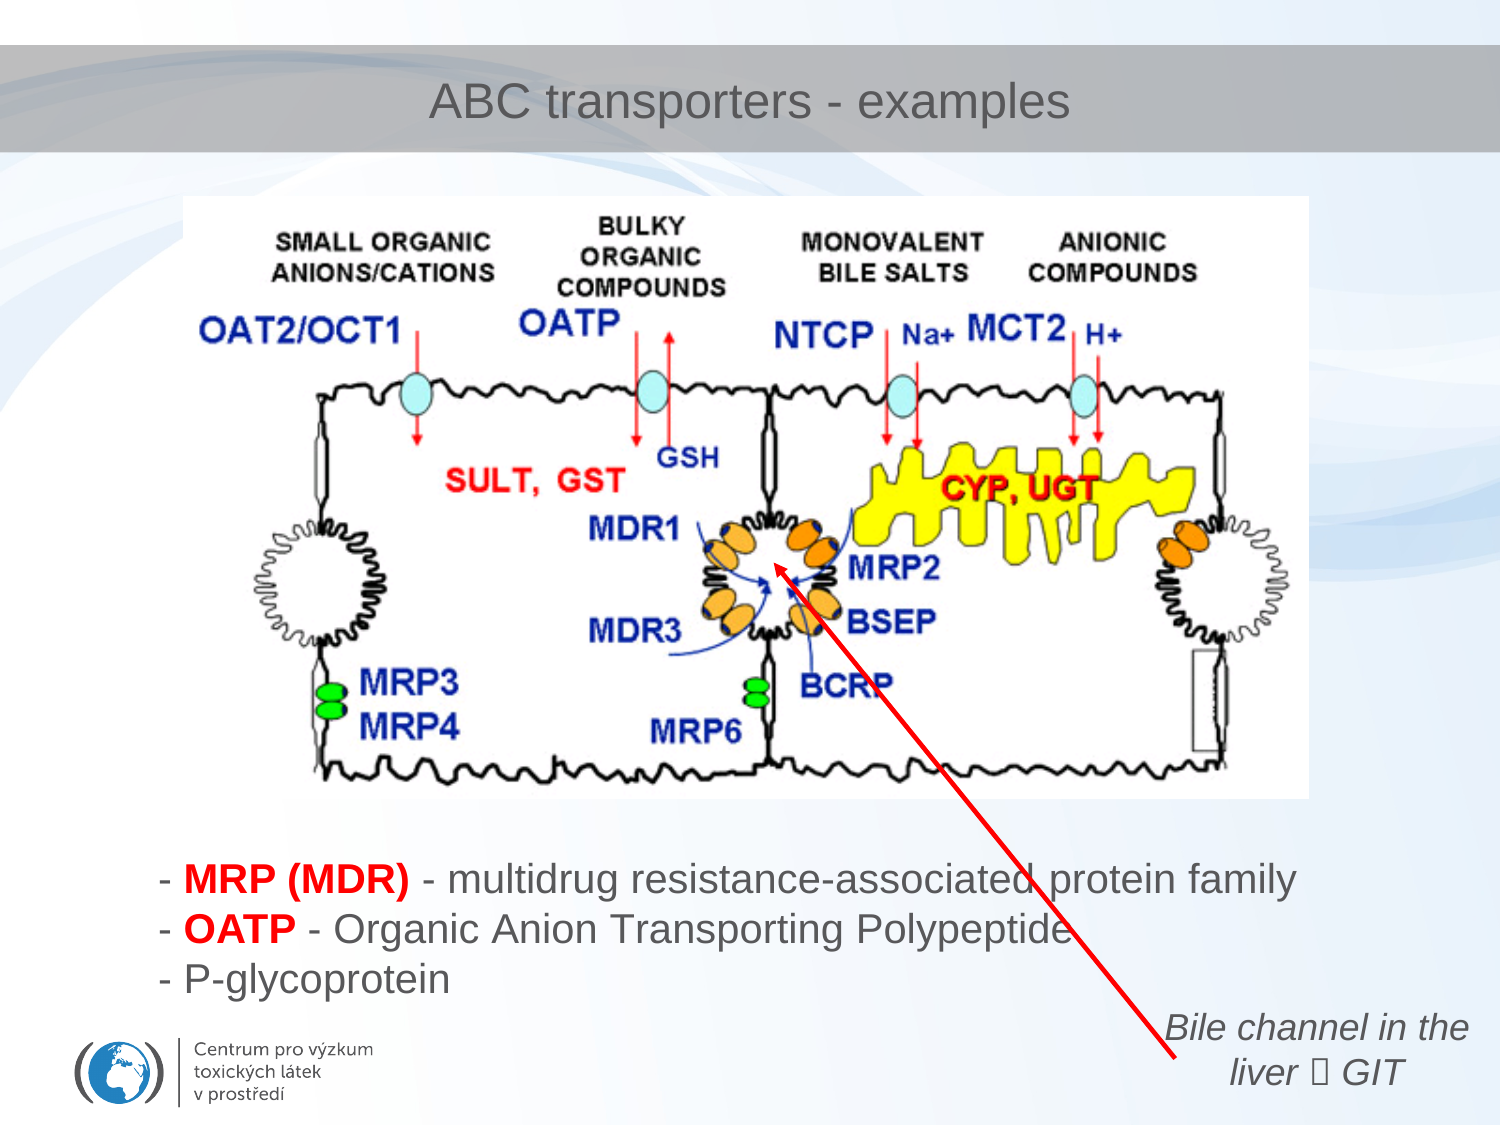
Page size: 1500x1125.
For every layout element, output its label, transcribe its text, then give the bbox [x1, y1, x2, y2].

picture [0, 0, 1500, 45]
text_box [773, 562, 1176, 1059]
title ABC transporters - examples [0, 45, 1500, 153]
picture [0, 153, 1500, 1125]
text_box - MRP (MDR) - multidrug resistance-associated protein family - OATP - Organic Anion Transporting Polypeptide - P-glycoprotein [143, 844, 768, 1010]
text_box - MRP (MDR) - multidrug resistance-associated protein family - OATP - Organic Anion Transporting Polypeptide - P-glycoprotein [1179, 844, 1313, 995]
text_box Bile channel in the liver  GIT [1116, 995, 1500, 1101]
